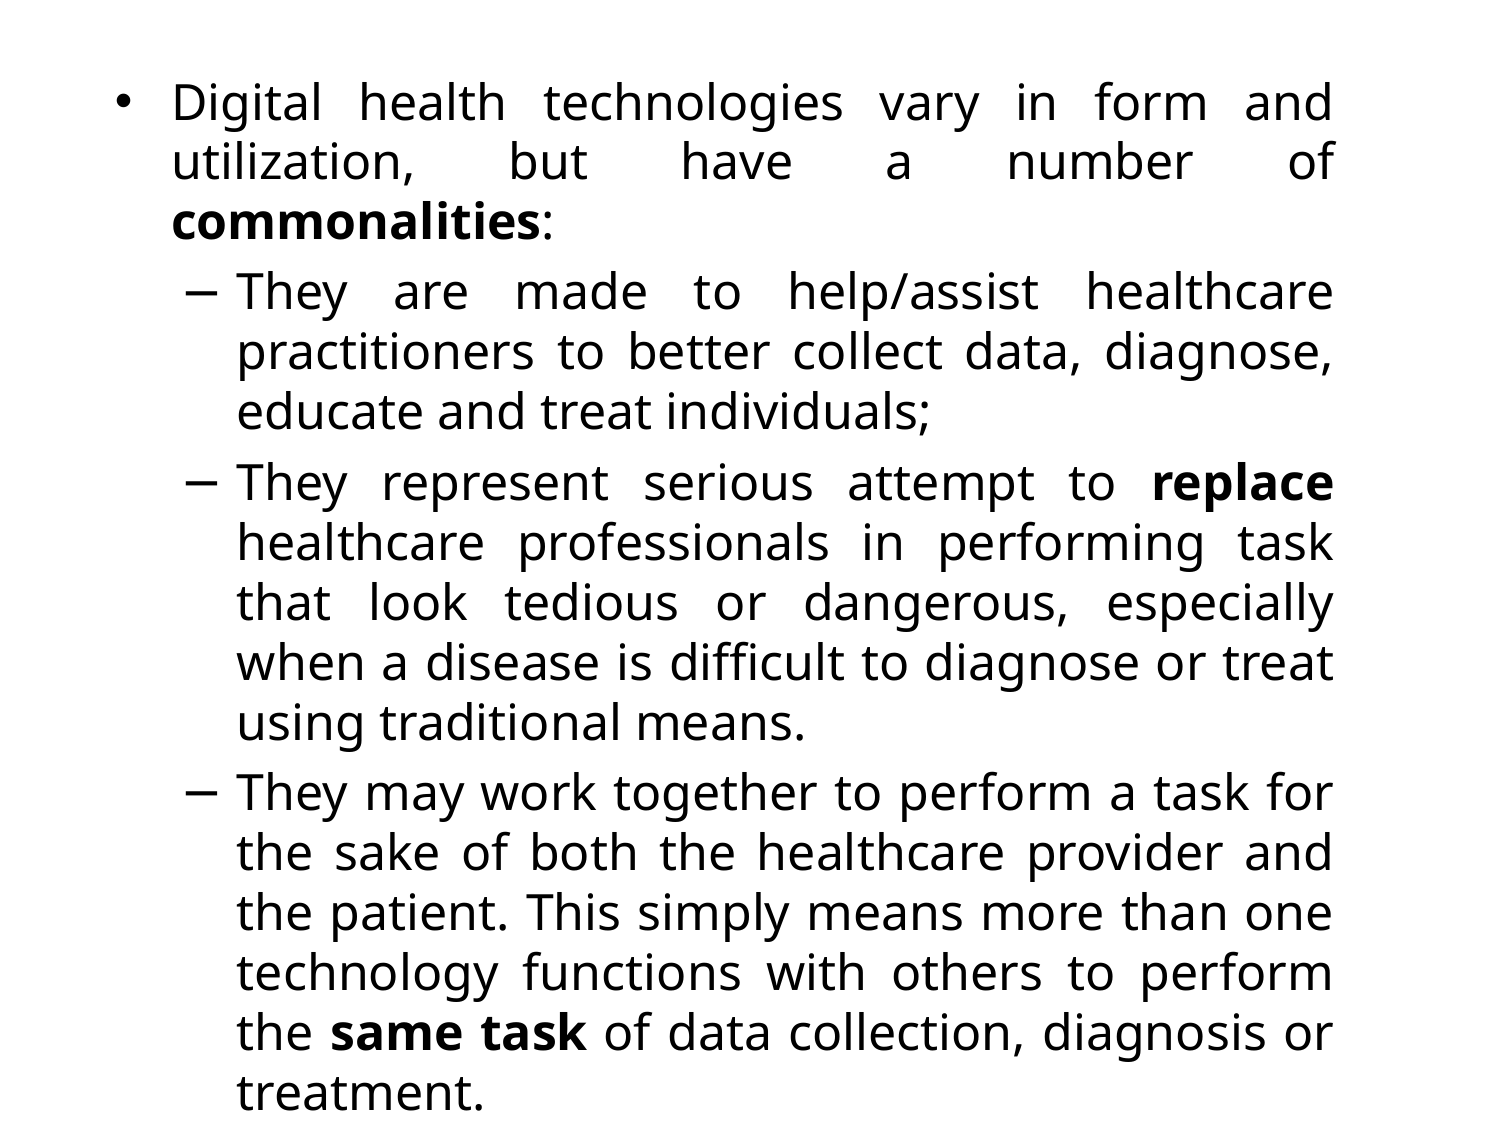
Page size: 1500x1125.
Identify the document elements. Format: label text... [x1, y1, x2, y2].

list Digital health technologies vary in form and utilization, but have a number of commonalities: They are made to help/assist healthcare practitioners to better collect data, diagnose, educate and treat individuals; They represent serious attempt to replace healthcare professionals in performing task that look tedious or dangerous, especially when a disease is difficult to diagnose or treat using traditional means. They may work together to perform a task for the sake of both the healthcare provider and the patient. This simply means more than one technology functions with others to perform the same task of data collection, diagnosis or treatment. [99, 62, 1350, 1075]
